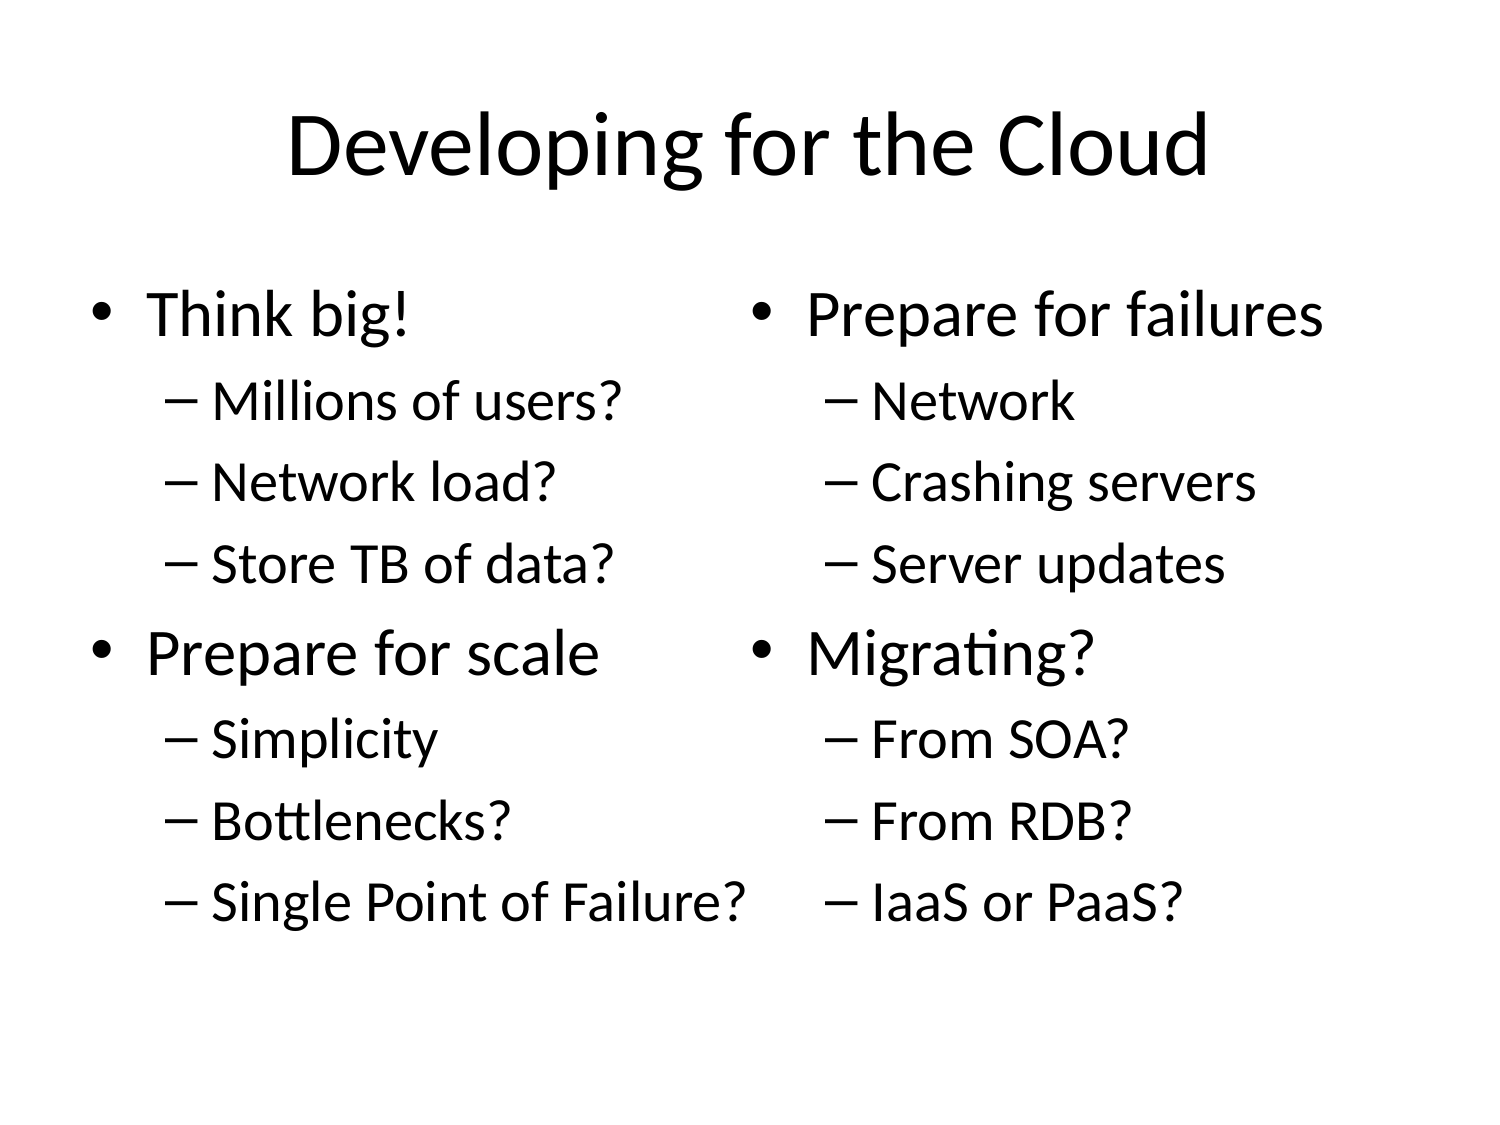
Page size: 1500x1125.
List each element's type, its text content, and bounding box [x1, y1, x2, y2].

title Developing for the Cloud [75, 45, 1425, 233]
list Think big! Millions of users? Network load? Store TB of data? Prepare for scale Simplicity Bottlenecks? Single Point of Failure? Prepare for failures Network Crashing servers Server updates Migrating? From SOA? From RDB? IaaS or PaaS? [75, 262, 1425, 1005]
